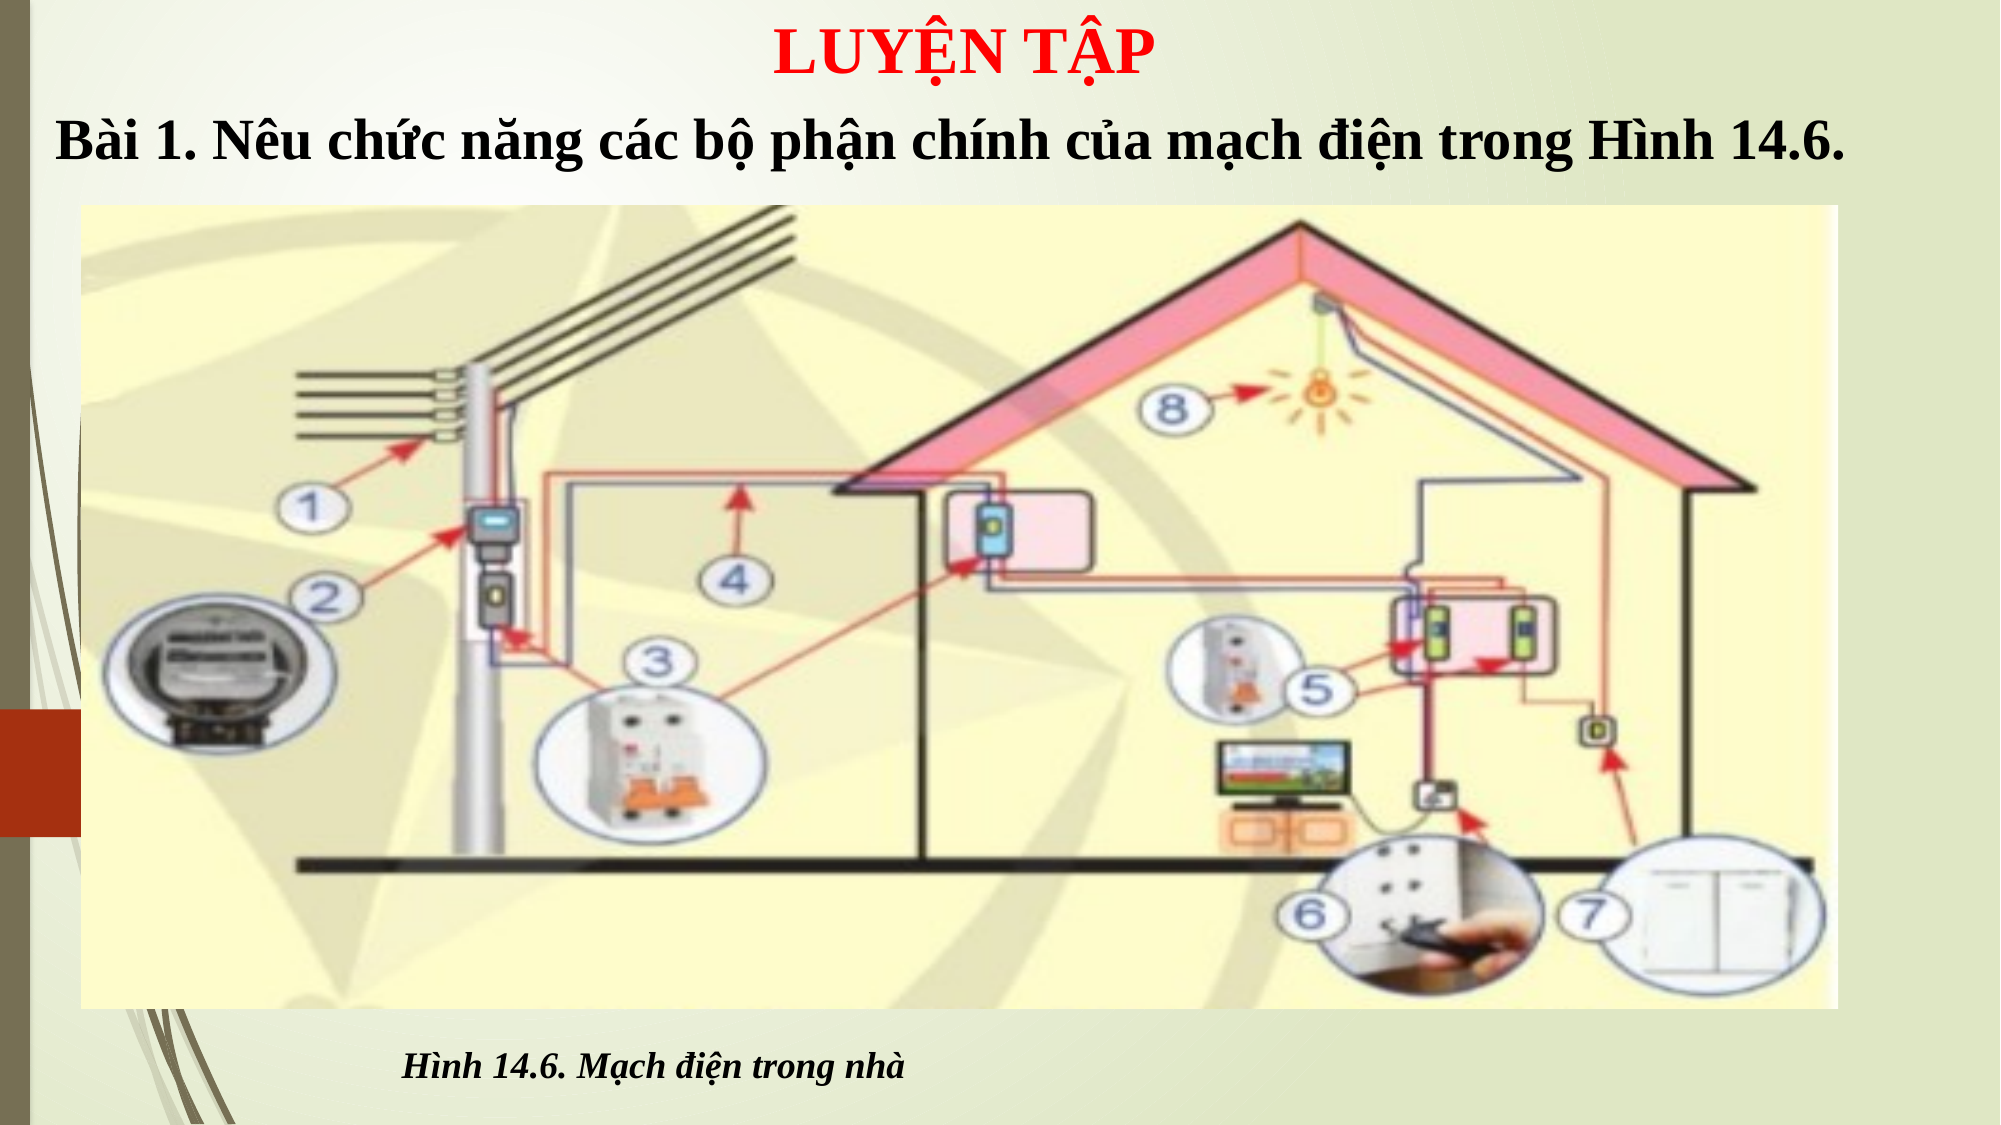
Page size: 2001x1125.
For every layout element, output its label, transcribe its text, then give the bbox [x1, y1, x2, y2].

text_box LUYỆN TẬP [759, 0, 1208, 93]
picture [80, 205, 1839, 1009]
text_box Bài 1. Nêu chức năng các bộ phận chính của mạch điện trong Hình 14.6. [40, 93, 1960, 179]
text_box Hình 14.6. Mạch điện trong nhà [386, 1034, 1461, 1094]
